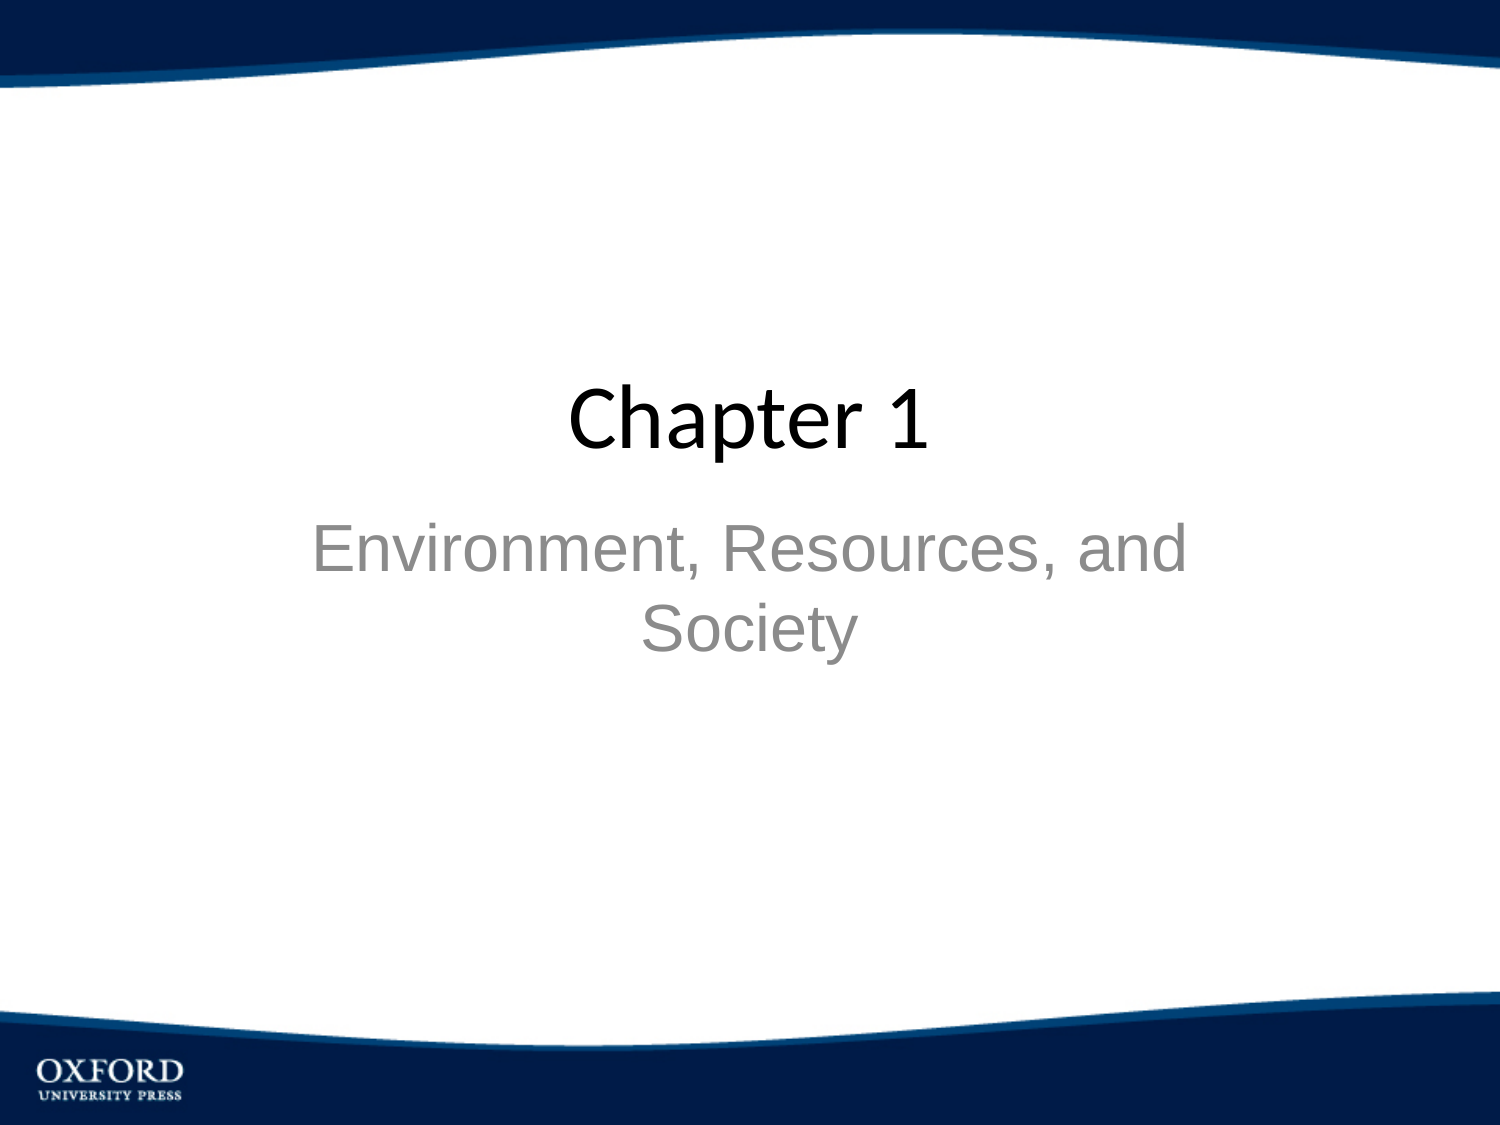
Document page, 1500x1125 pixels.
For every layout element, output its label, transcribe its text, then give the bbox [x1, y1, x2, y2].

subtitle Environment, Resources, and Society [225, 496, 1275, 685]
title Chapter 1 [112, 349, 1388, 591]
picture [0, 0, 1500, 1125]
